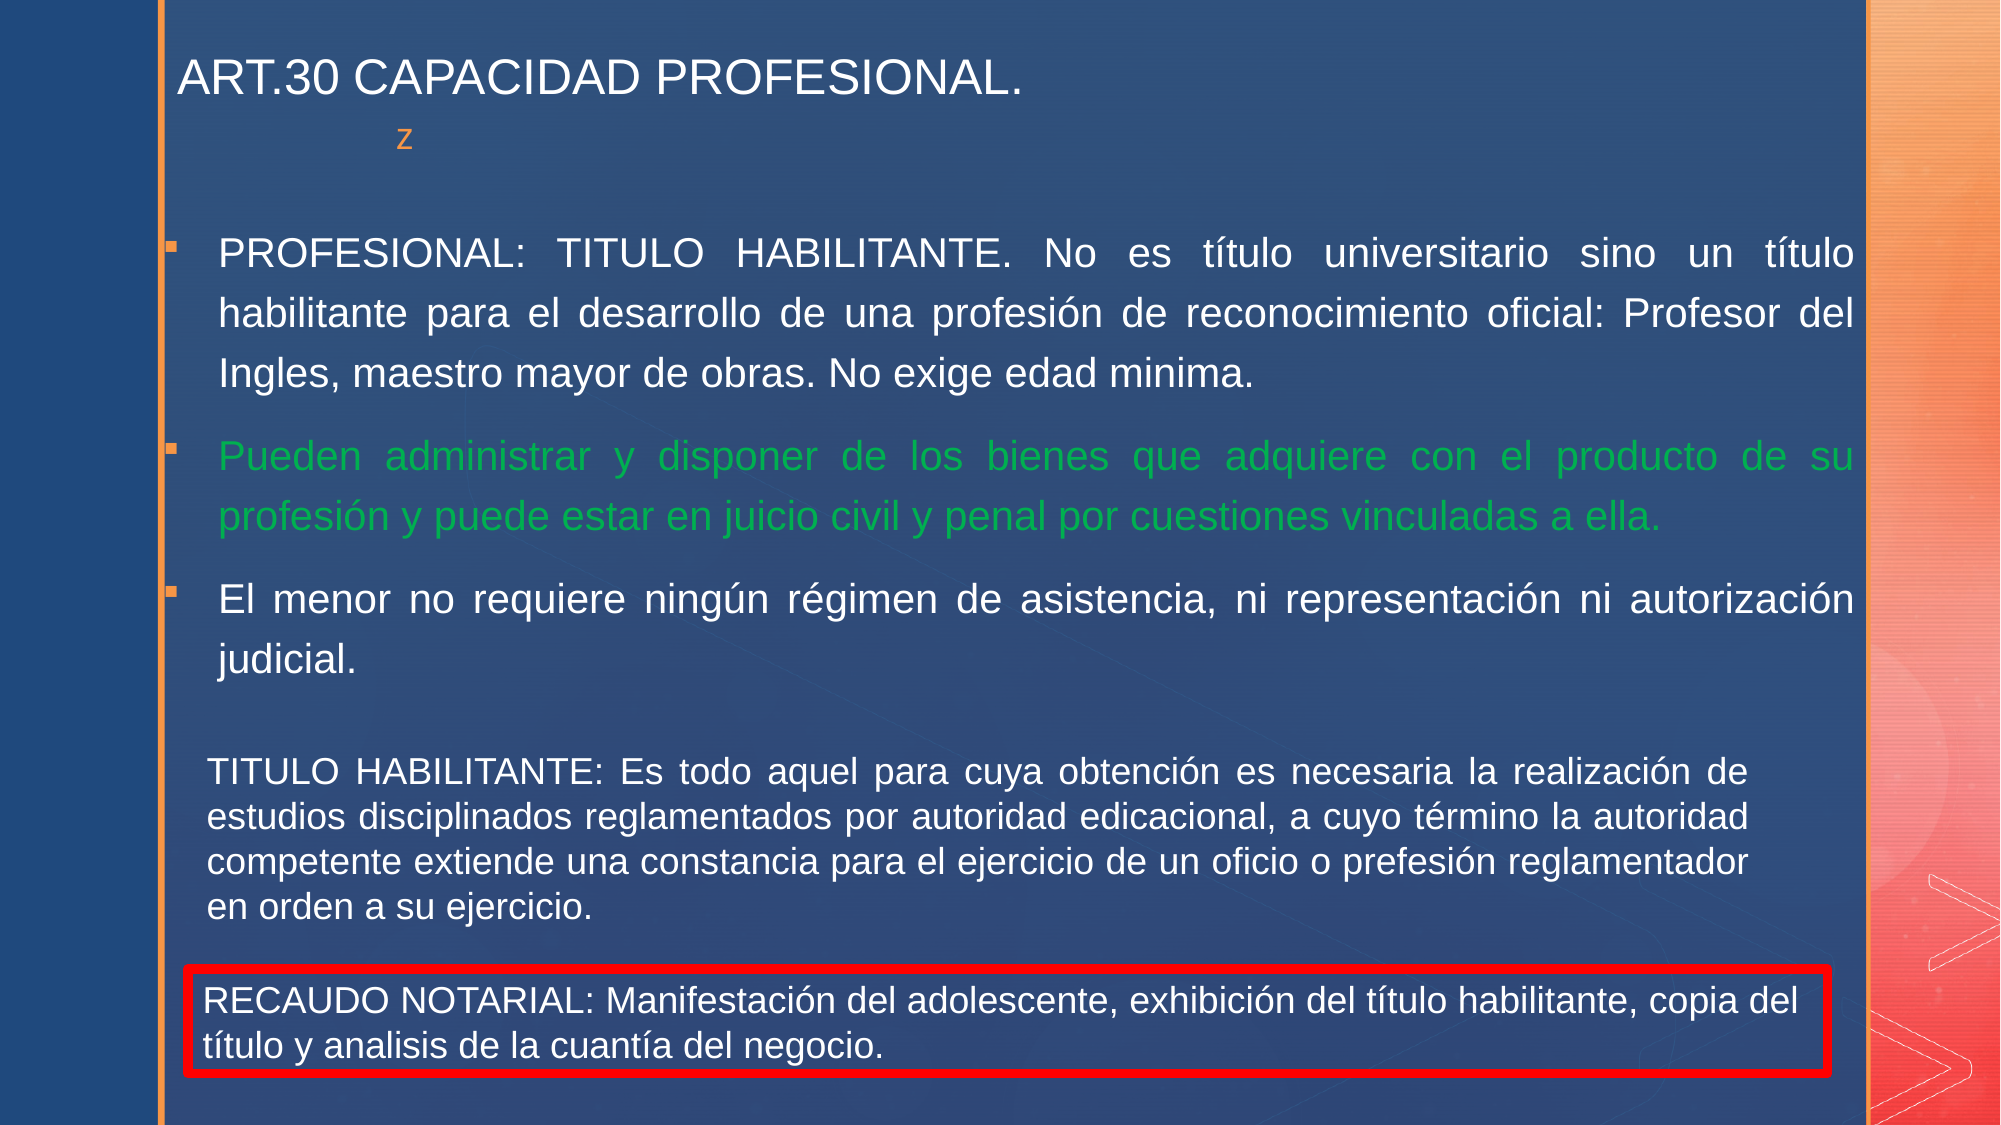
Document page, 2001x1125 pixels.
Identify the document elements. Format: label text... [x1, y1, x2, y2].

list PROFESIONAL: TITULO HABILITANTE. No es título universitario sino un título habilitante para el desarrollo de una profesión de reconocimiento oficial: Profesor del Ingles, maestro mayor de obras. No exige edad minima. Pueden administrar y disponer de los bienes que adquiere con el producto de su profesión y puede estar en juicio civil y penal por cuestiones vinculadas a ella. El menor no requiere ningún régimen de asistencia, ni representación ni autorización judicial. [146, 107, 1871, 874]
text_box TITULO HABILITANTE: Es todo aquel para cuya obtención es necesaria la realización de estudios disciplinados reglamentados por autoridad edicacional, a cuyo término la autoridad competente extiende una constancia para el ejercicio de un oficio o prefesión reglamentador en orden a su ejercicio. [191, 739, 1764, 935]
picture [1871, 0, 2001, 1125]
text_box RECAUDO NOTARIAL: Manifestación del adolescente, exhibición del título habilitante, copia del título y analisis de la cuantía del negocio. [187, 968, 1828, 1074]
title ART.30 CAPACIDAD PROFESIONAL. [162, 44, 1871, 107]
